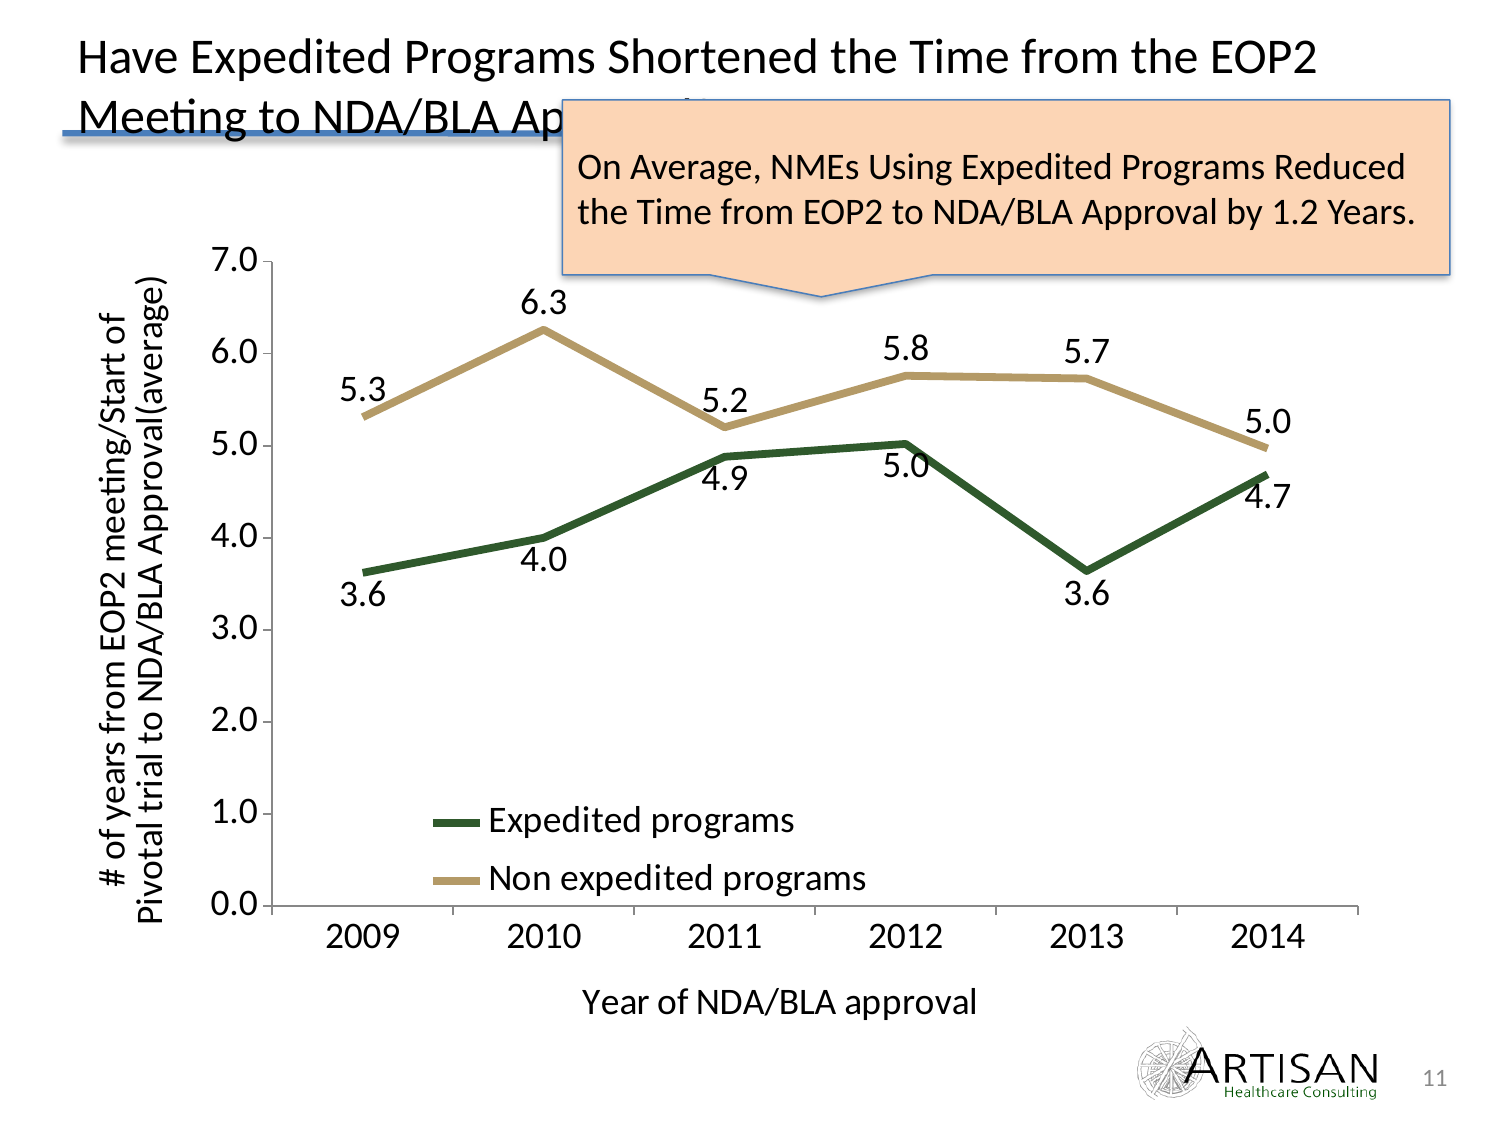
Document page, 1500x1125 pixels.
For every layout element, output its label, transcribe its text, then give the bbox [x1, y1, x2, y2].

title Have Expedited Programs Shortened the Time from the EOP2 Meeting to NDA/BLA Approval? [62, 49, 1443, 118]
text_box On Average, NMEs Using Expedited Programs Reduced the Time from EOP2 to NDA/BLA Approval by 1.2 Years. [561, 99, 1451, 224]
picture [1125, 1076, 1388, 1107]
chart [62, 224, 1451, 1076]
slide_number 11 [1400, 1046, 1463, 1107]
